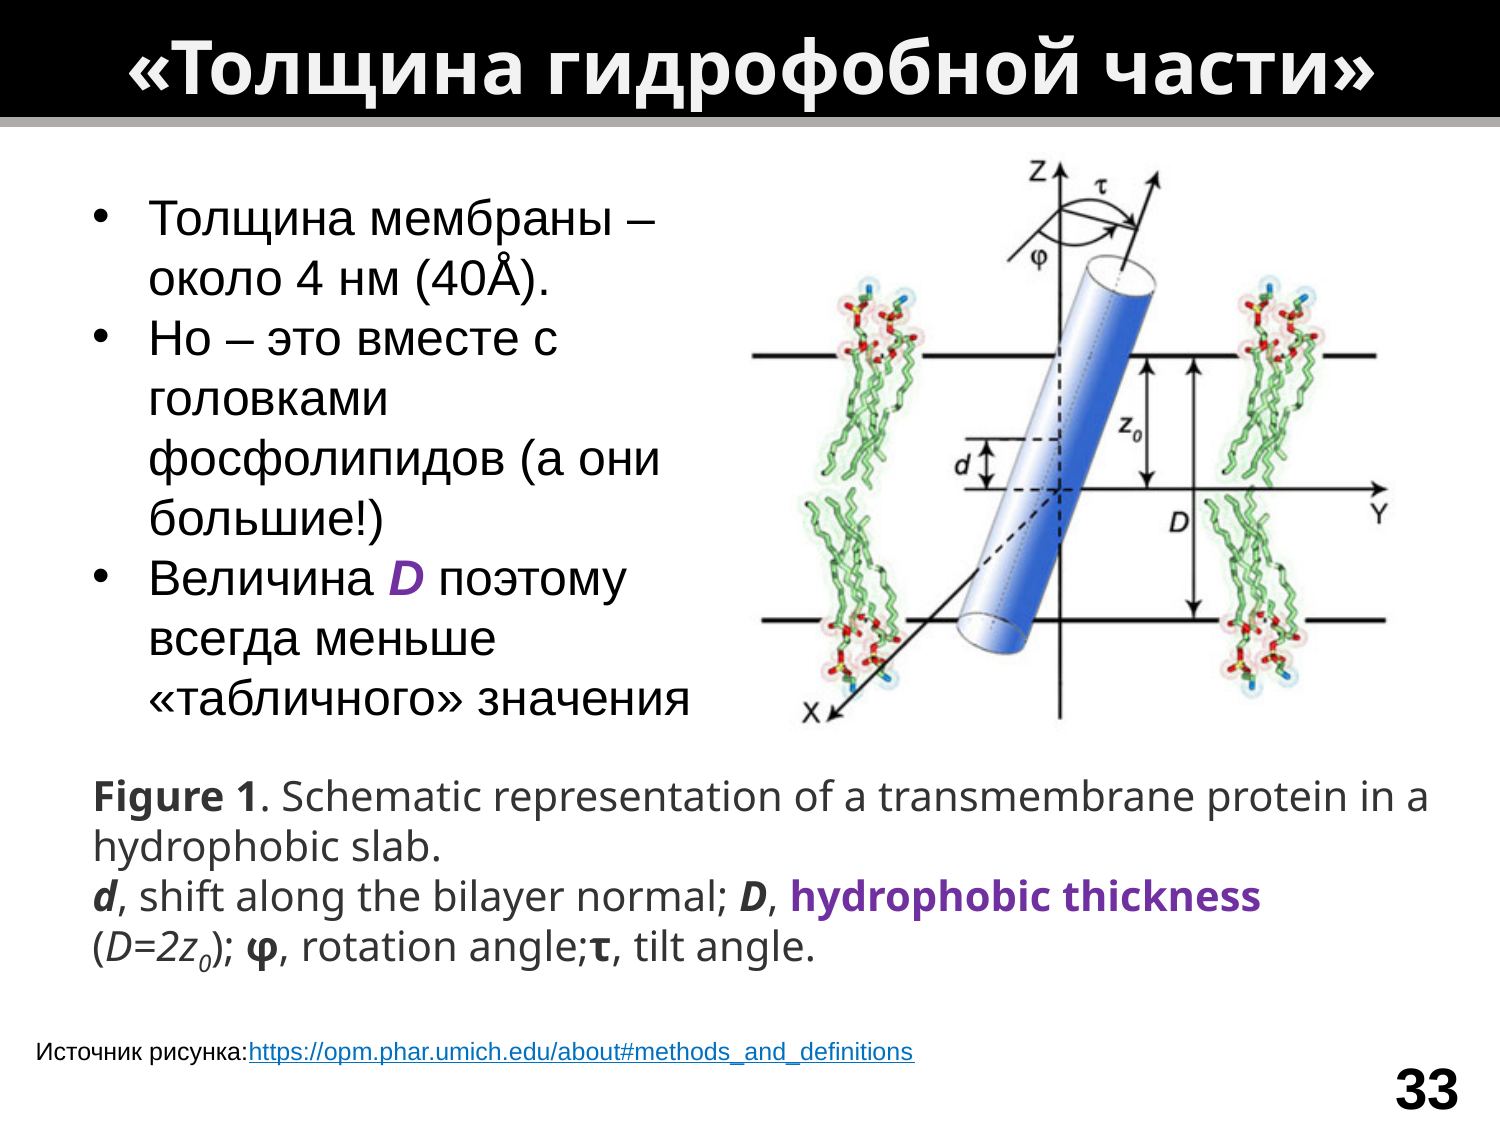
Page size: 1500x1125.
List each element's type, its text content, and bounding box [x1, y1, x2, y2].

text_box Figure 1. Schematic representation of a transmembrane protein in a hydrophobic slab. d, shift along the bilayer normal; D, hydrophobic thickness (D=2z0); φ, rotation angle;τ, tilt angle. [77, 762, 1446, 985]
text_box «Толщина гидрофобной части» [77, 18, 1428, 104]
text_box [0, 0, 1500, 117]
picture [737, 151, 1396, 743]
text_box Источник рисунка:https://opm.phar.umich.edu/about#methods_and_definitions [20, 1028, 1019, 1074]
text_box 33 [1368, 1043, 1487, 1125]
text_box Толщина мембраны – около 4 нм (40Å). Но – это вместе с головками фосфолипидов (а они большие!) Величина D поэтому всегда меньше «табличного» значения [77, 178, 737, 733]
